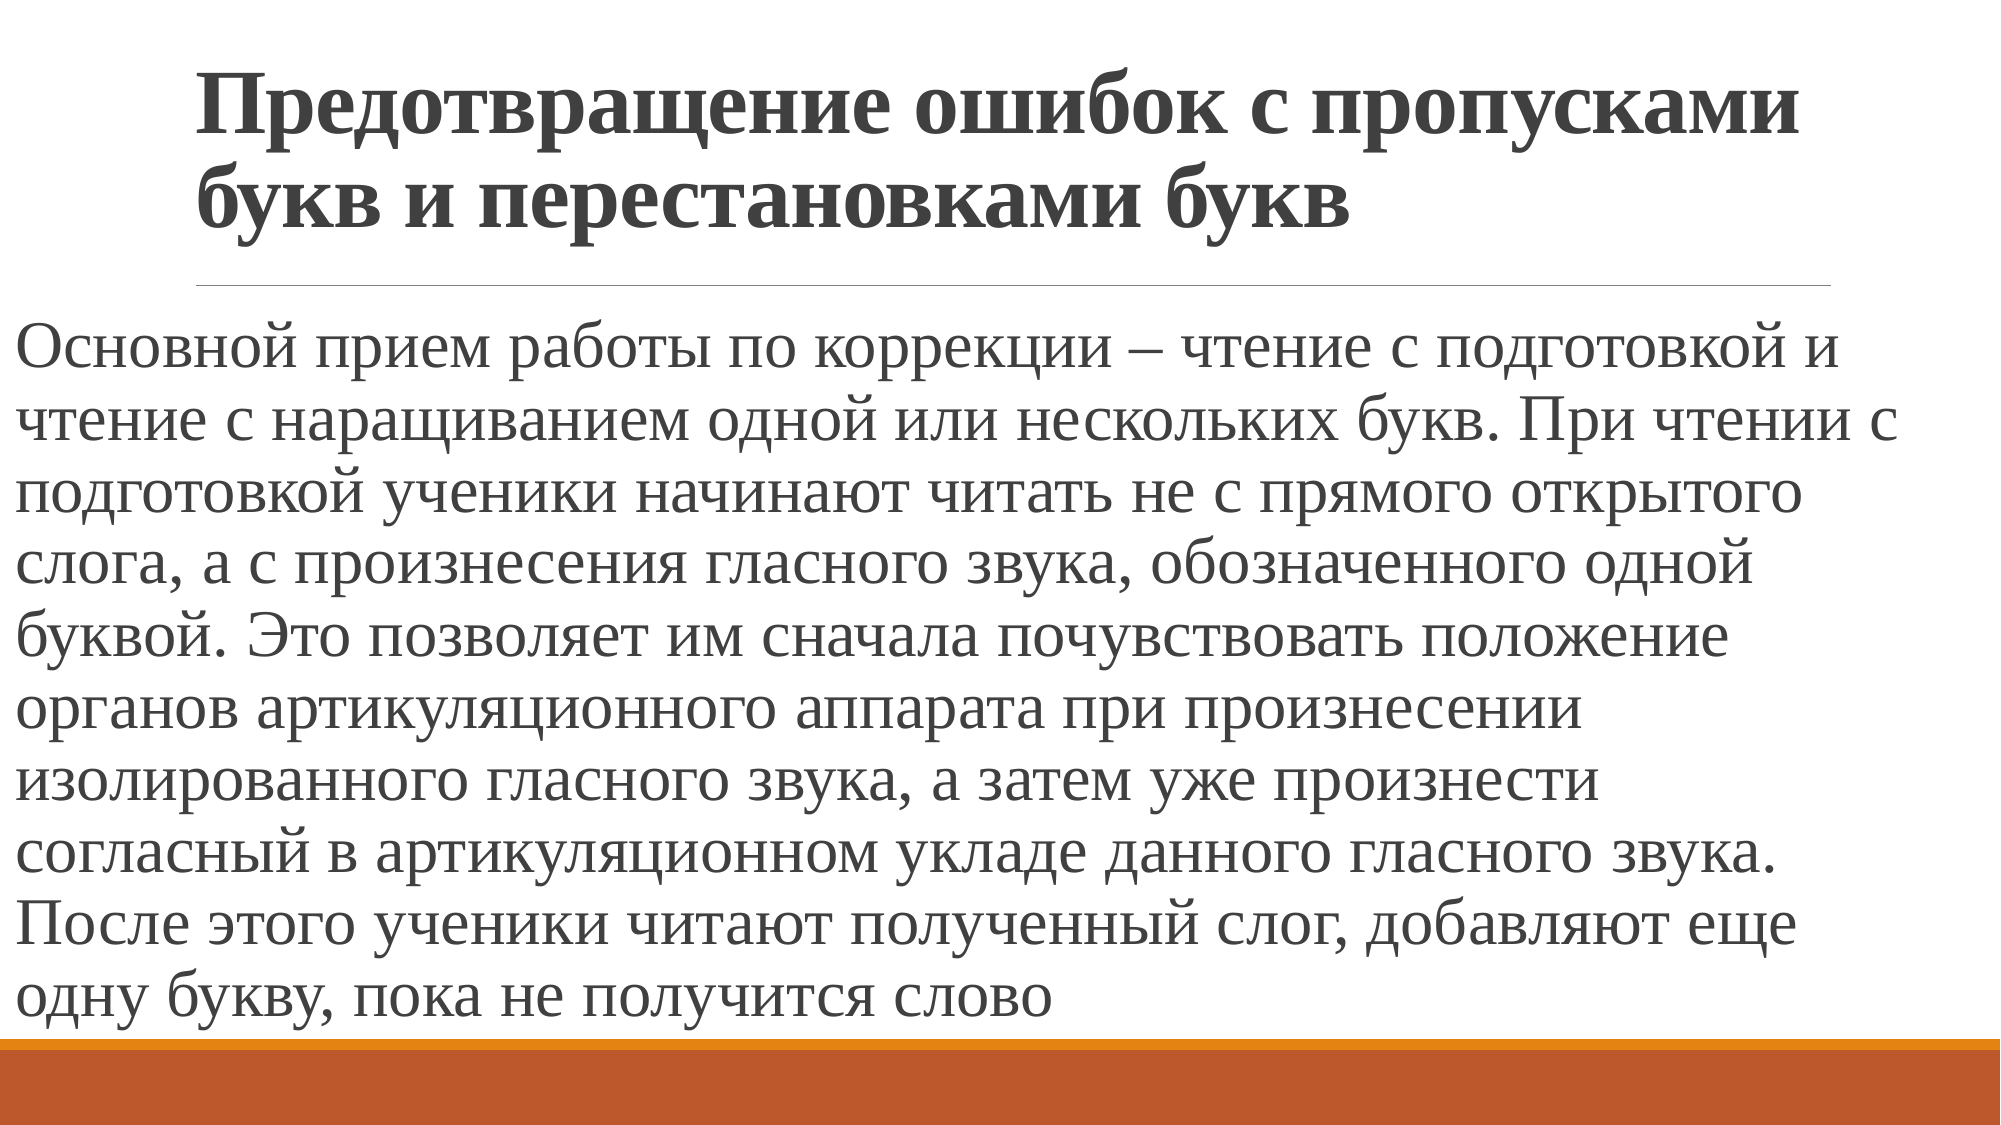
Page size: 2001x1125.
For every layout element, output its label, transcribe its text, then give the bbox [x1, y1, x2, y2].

list Основной прием работы по коррекции – чтение с подготовкой и чтение с наращиванием одной или нескольких букв. При чтении с подготовкой ученики начинают читать не с прямого открытого слога, а с произнесения гласного звука, обозначенного одной буквой. Это позволяет им сначала почувствовать положение органов артикуляционного аппарата при произнесении изолированного гласного звука, а затем уже произнести согласный в артикуляционном укладе данного гласного звука. После этого ученики читают полученный слог, добавляют еще одну букву, пока не получится слово [0, 302, 1907, 1072]
title Предотвращение ошибок с пропусками букв и перестановками букв [180, 47, 1830, 254]
